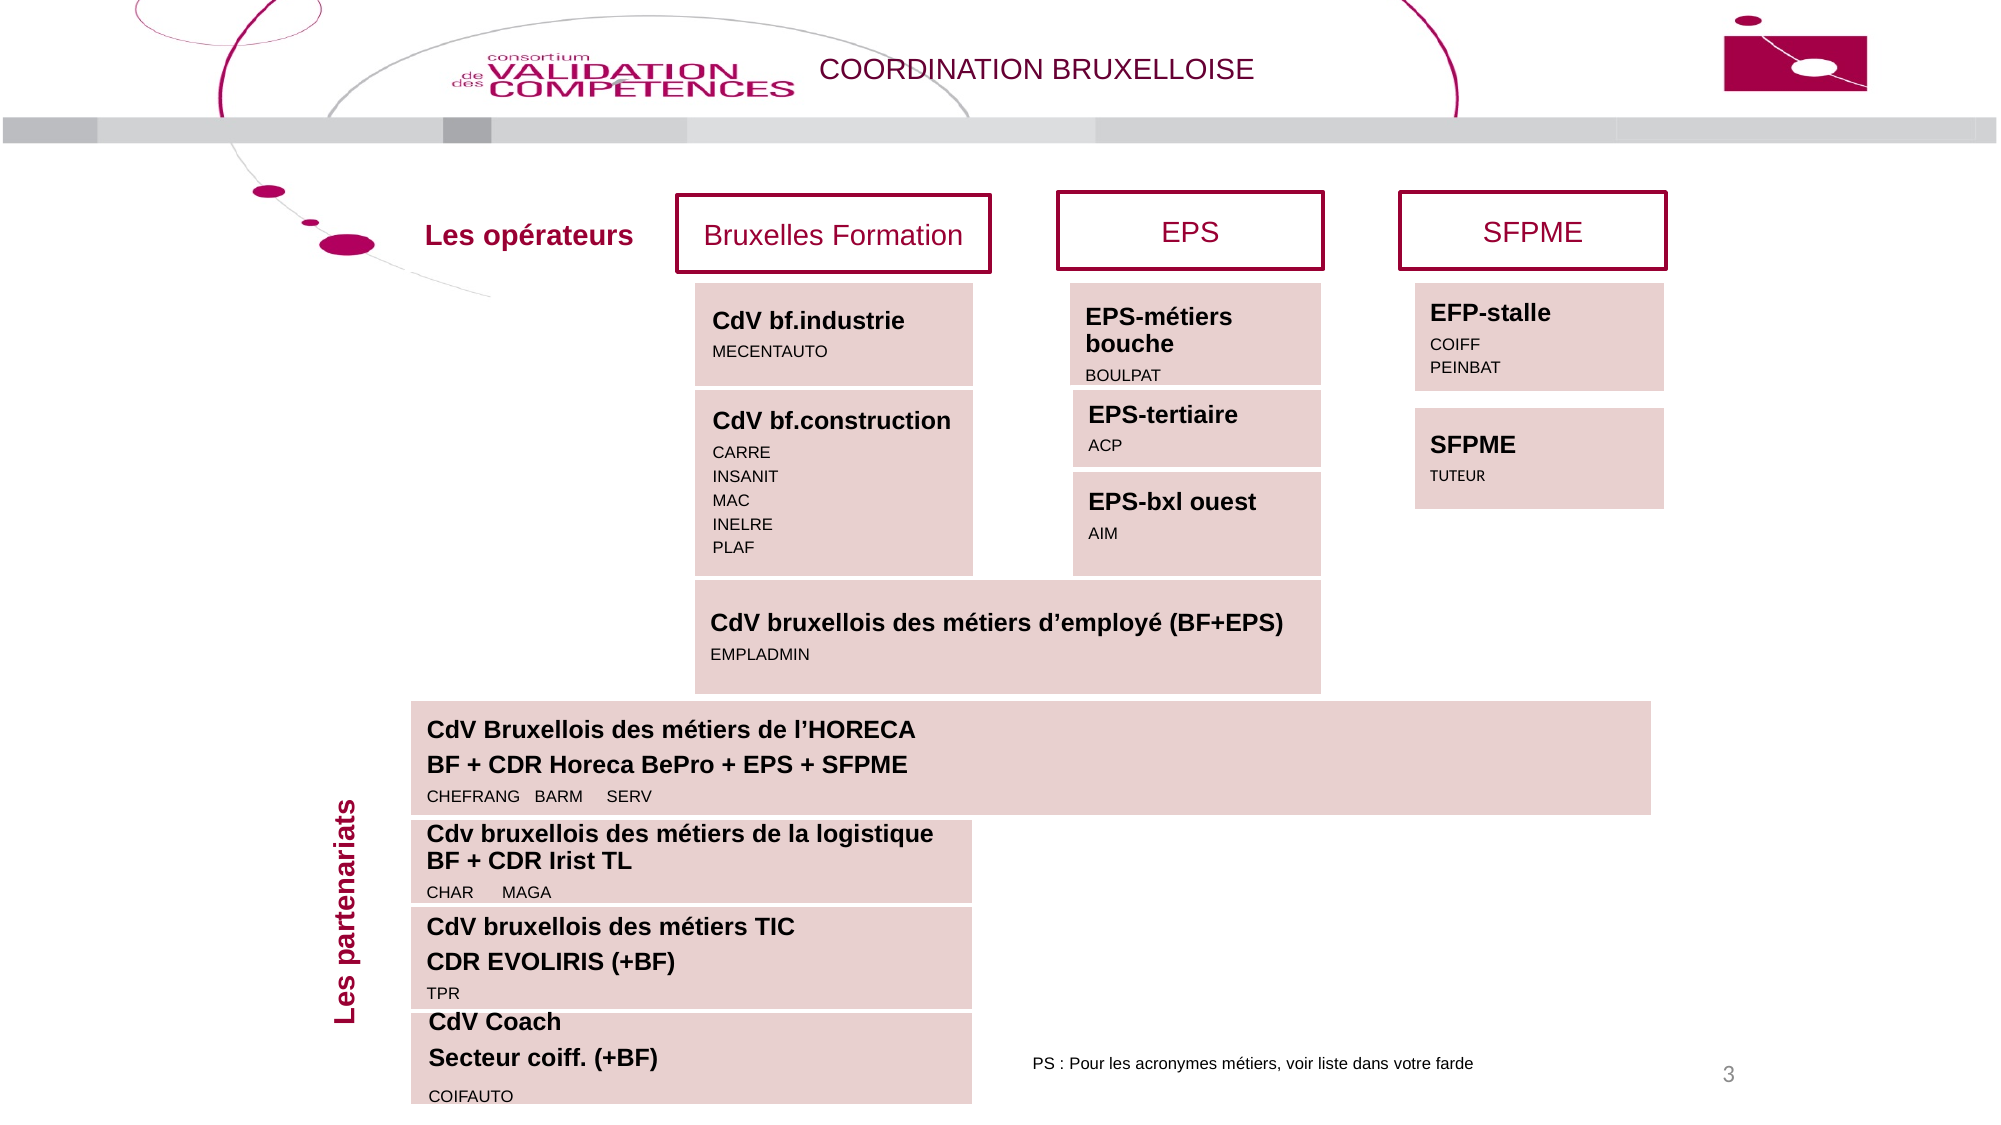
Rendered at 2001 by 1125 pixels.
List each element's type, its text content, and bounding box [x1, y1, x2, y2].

text_box CdV bruxellois des métiers TIC CDR EVOLIRIS (+BF) TPR [407, 903, 977, 1009]
text_box EFP-stalle COIFF PEINBAT [1411, 279, 1668, 395]
text_box CdV bf.construction CARRE INSANIT MAC INELRE PLAF [691, 386, 977, 576]
text_box EPS-bxl ouest AIM [1069, 467, 1325, 576]
text_box CdV Coach Secteur coiff. (+BF) COIFAUTO [407, 1009, 977, 1108]
text_box Les partenariats [302, 694, 383, 1108]
picture [2, 0, 1997, 324]
text_box EPS-métiers bouche BOULPAT [1066, 279, 1326, 390]
slide_number 3 [1400, 1042, 1750, 1103]
text_box SFPME TUTEUR [1411, 404, 1668, 513]
text_box CdV bf.industrie MECENTAUTO [691, 279, 977, 386]
text_box PS : Pour les acronymes métiers, voir liste dans votre farde [1017, 1045, 1490, 1080]
text_box Cdv bruxellois des métiers de la logistique BF + CDR Irist TL CHAR MAGA [407, 815, 977, 903]
text_box EPS [1056, 190, 1325, 271]
text_box CdV bruxellois des métiers d’employé (BF+EPS) EMPLADMIN [691, 576, 1325, 697]
text_box Les opérateurs [403, 193, 673, 274]
text_box SFPME [1398, 190, 1668, 271]
text_box CdV Bruxellois des métiers de l’HORECA BF + CDR Horeca BePro + EPS + SFPME CHEFRANG BARM SERV [407, 697, 1656, 820]
text_box EPS-tertiaire ACP [1069, 385, 1325, 467]
text_box Bruxelles Formation [675, 193, 992, 274]
